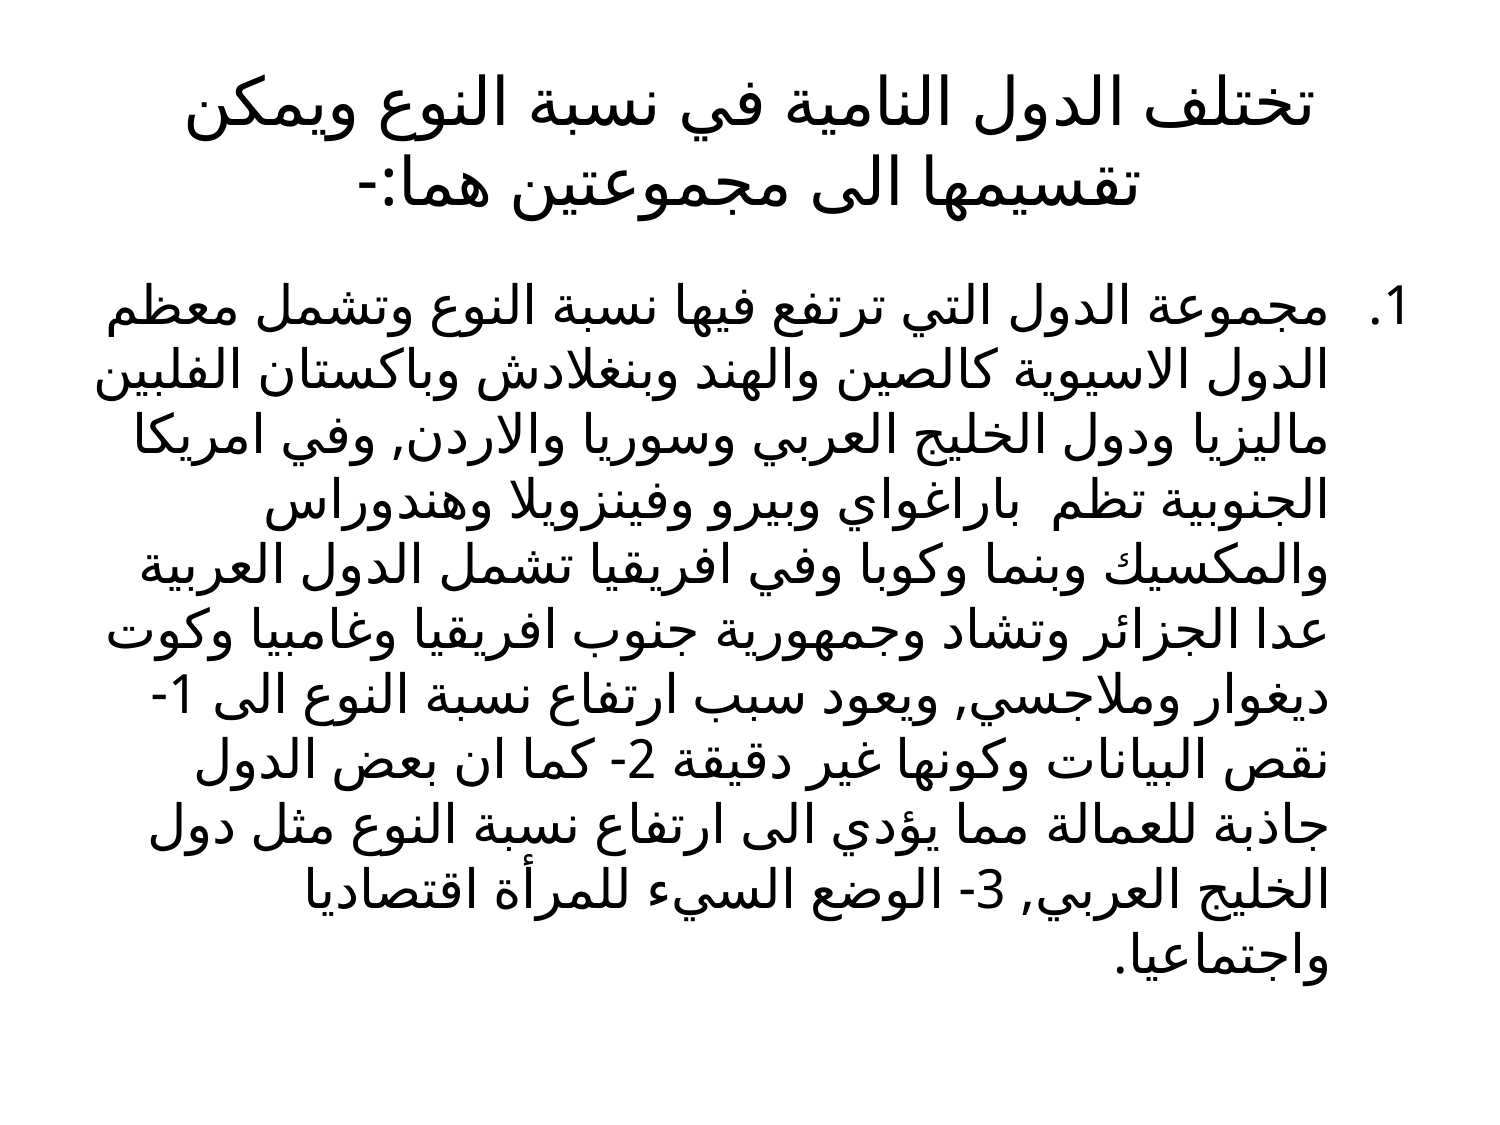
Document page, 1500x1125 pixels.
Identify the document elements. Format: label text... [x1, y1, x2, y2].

list مجموعة الدول التي ترتفع فيها نسبة النوع وتشمل معظم الدول الاسيوية كالصين والهند وبنغلادش وباكستان الفلبين ماليزيا ودول الخليج العربي وسوريا والاردن, وفي امريكا الجنوبية تظم باراغواي وبيرو وفينزويلا وهندوراس والمكسيك وبنما وكوبا وفي افريقيا تشمل الدول العربية عدا الجزائر وتشاد وجمهورية جنوب افريقيا وغامبيا وكوت ديغوار وملاجسي, ويعود سبب ارتفاع نسبة النوع الى 1- نقص البيانات وكونها غير دقيقة 2- كما ان بعض الدول جاذبة للعمالة مما يؤدي الى ارتفاع نسبة النوع مثل دول الخليج العربي, 3- الوضع السيء للمرأة اقتصاديا واجتماعيا. [75, 262, 1425, 1005]
title تختلف الدول النامية في نسبة النوع ويمكن تقسيمها الى مجموعتين هما:- [75, 45, 1425, 233]
